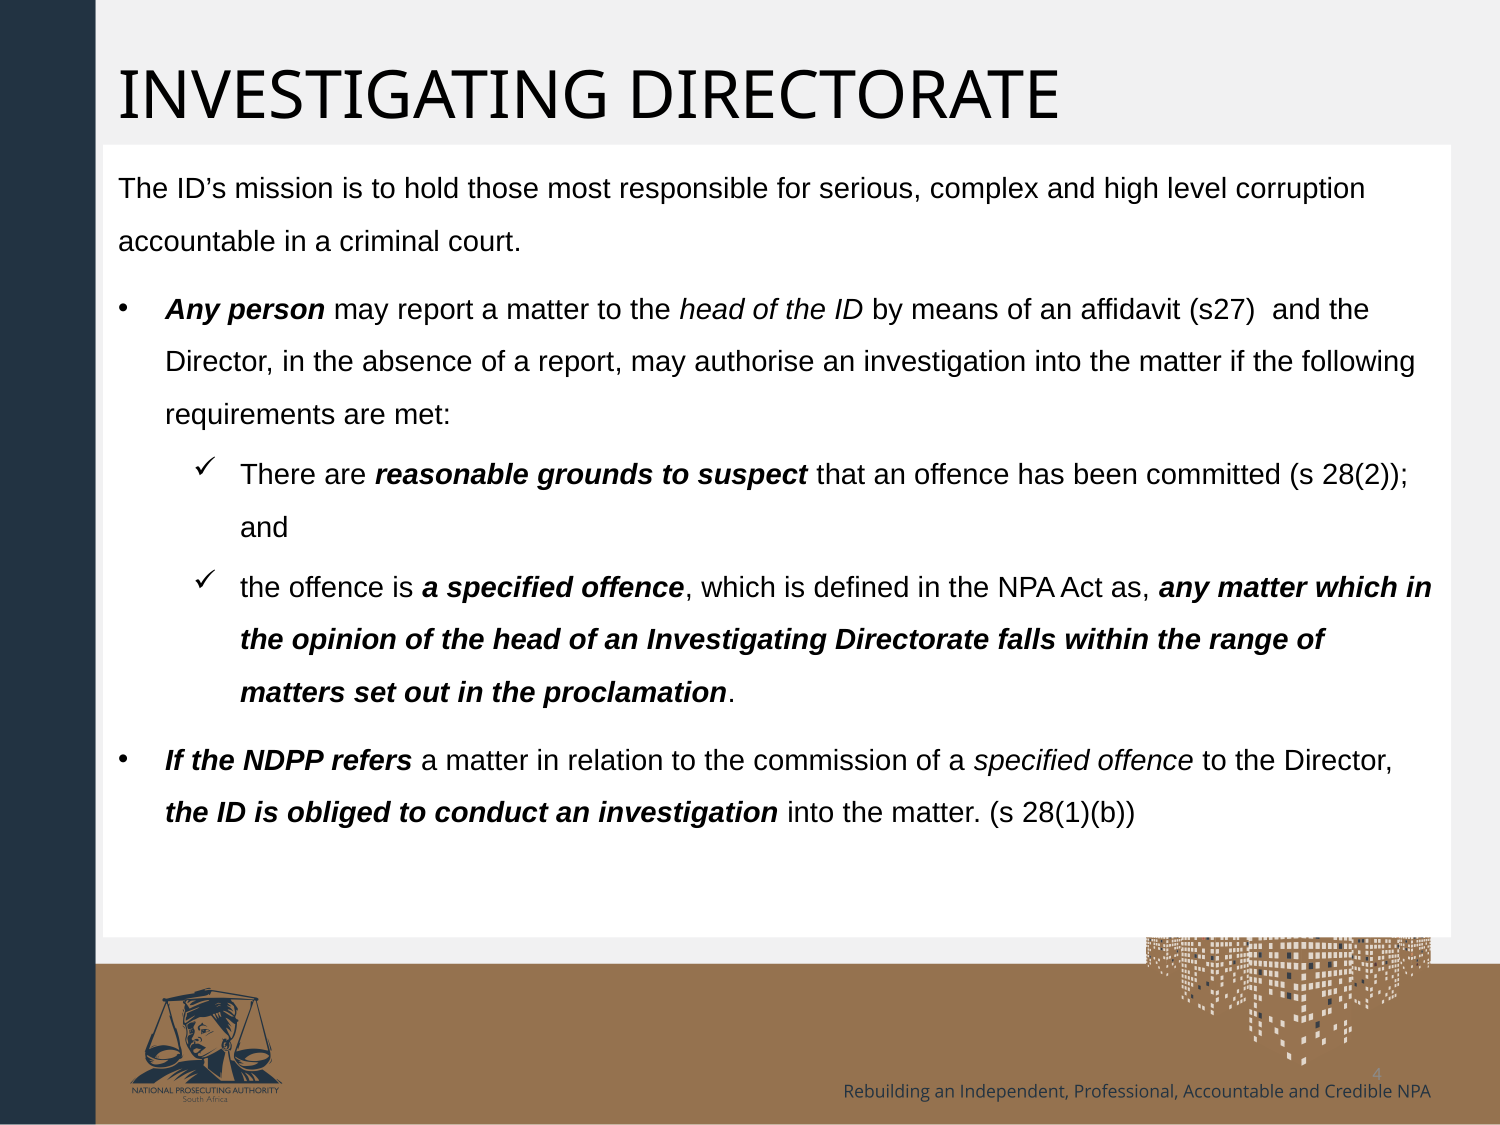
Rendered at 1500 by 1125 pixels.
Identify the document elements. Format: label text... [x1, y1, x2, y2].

picture [0, 0, 1500, 1125]
list The ID’s mission is to hold those most responsible for serious, complex and high level corruption accountable in a criminal court. Any person may report a matter to the head of the ID by means of an affidavit (s27) and the Director, in the absence of a report, may authorise an investigation into the matter if the following requirements are met: There are reasonable grounds to suspect that an offence has been committed (s 28(2)); and the offence is a specified offence, which is defined in the NPA Act as, any matter which in the opinion of the head of an Investigating Directorate falls within the range of matters set out in the proclamation. If the NDPP refers a matter in relation to the commission of a specified offence to the Director, the ID is obliged to conduct an investigation into the matter. (s 28(1)(b)) [103, 144, 1452, 938]
title INVESTIGATING DIRECTORATE [103, 0, 1397, 144]
slide_number 4 [1059, 1042, 1397, 1103]
